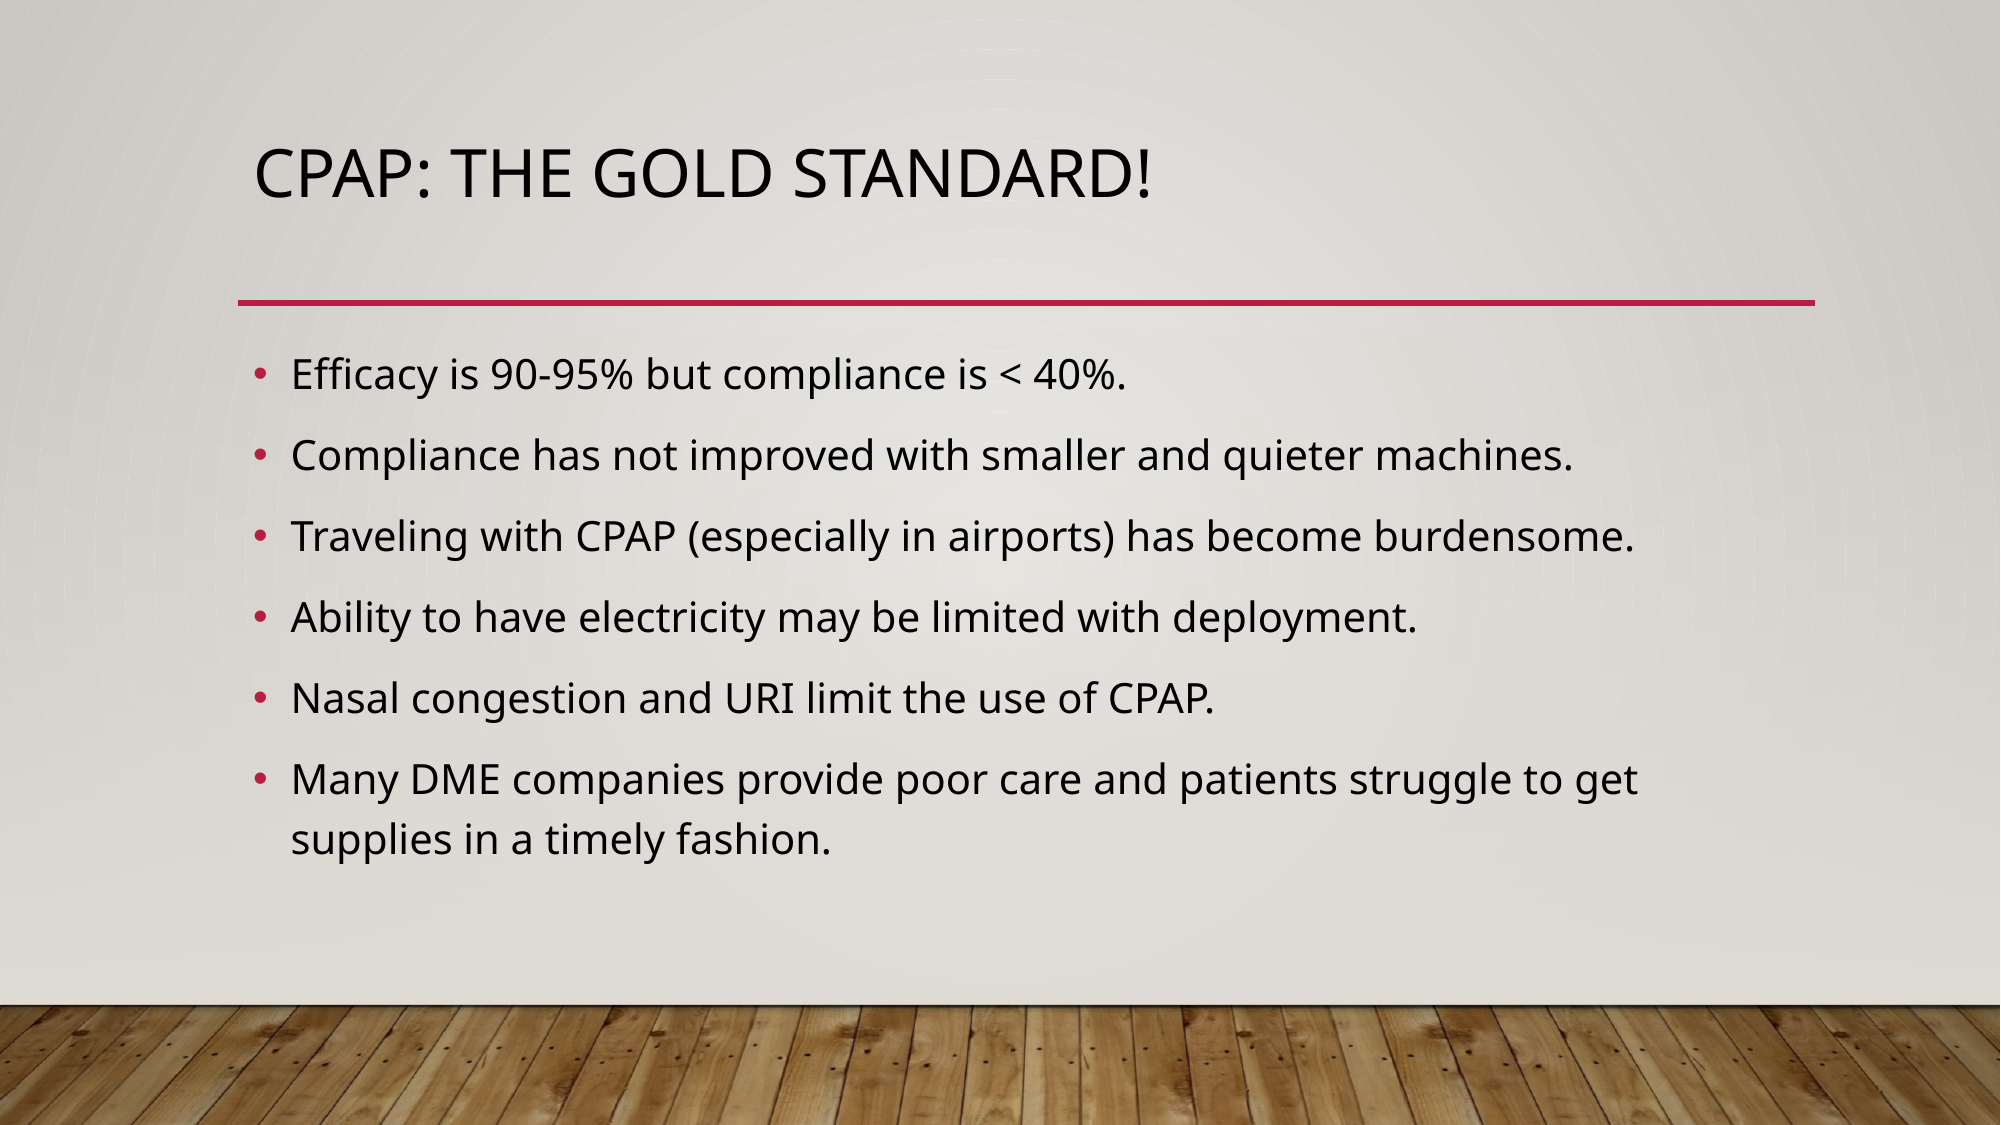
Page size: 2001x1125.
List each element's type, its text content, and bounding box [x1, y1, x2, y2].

picture [0, 1005, 2000, 1125]
title CPAP: The Gold Standard! [238, 131, 1814, 305]
list Efficacy is 90-95% but compliance is < 40%. Compliance has not improved with smaller and quieter machines. Traveling with CPAP (especially in airports) has become burdensome. Ability to have electricity may be limited with deployment. Nasal congestion and URI limit the use of CPAP. Many DME companies provide poor care and patients struggle to get supplies in a timely fashion. [238, 330, 1814, 897]
